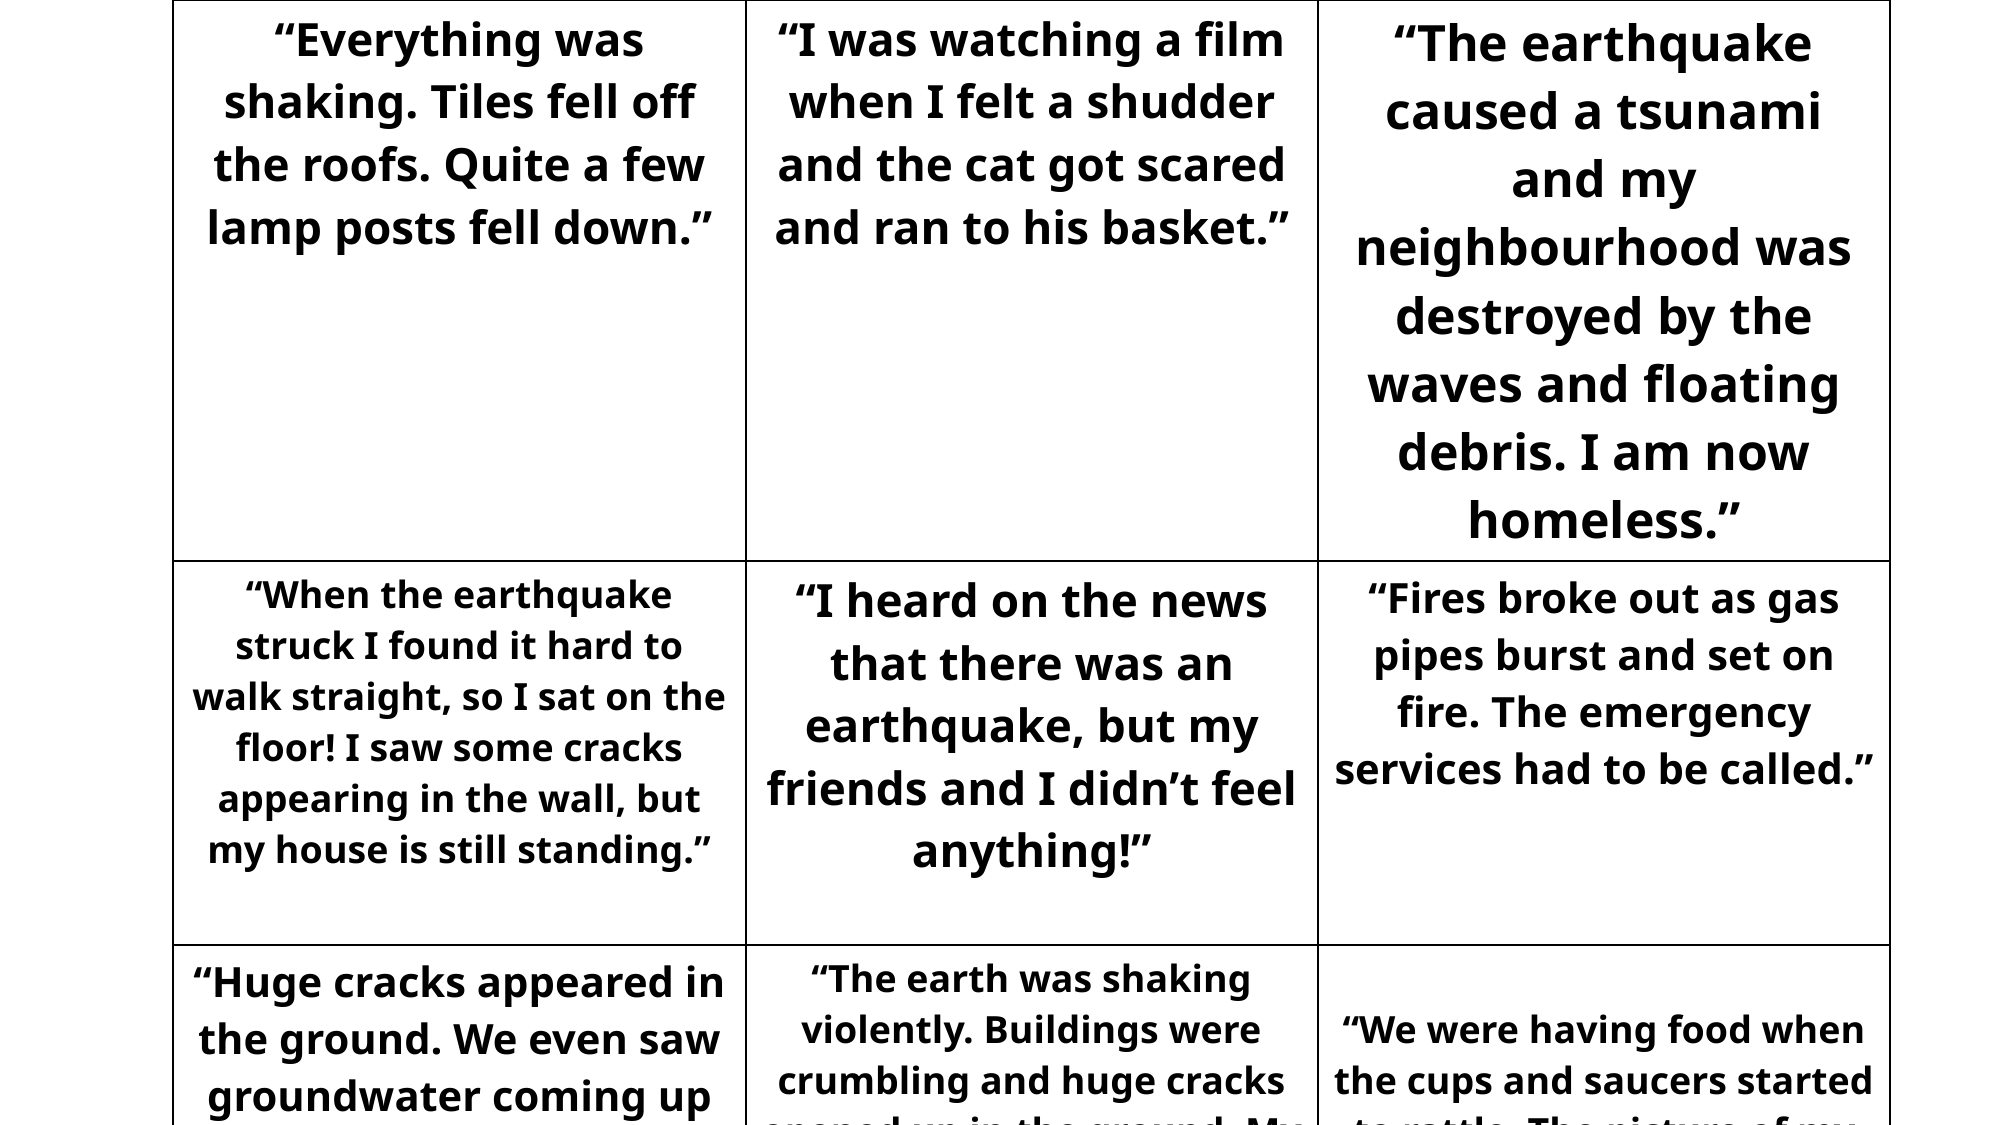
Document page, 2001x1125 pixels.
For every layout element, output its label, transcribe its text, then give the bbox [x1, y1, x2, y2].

table_cell “Fires broke out as gas pipes burst and set on fire. The emergency services had to be called.” [1319, 562, 1889, 944]
table_cell “The earth was shaking violently. Buildings were crumbling and huge cracks opened up in the ground. My friend’s house was destroyed by a landslide.” [747, 946, 1317, 1125]
table_cell “When the earthquake struck I found it hard to walk straight, so I sat on the floor! I saw some cracks appearing in the wall, but my house is still standing.” [174, 562, 745, 944]
table_cell “I heard on the news that there was an earthquake, but my friends and I didn’t feel anything!” [747, 562, 1317, 944]
table_header “Everything was shaking. Tiles fell off the roofs. Quite a few lamp posts fell down.” [174, 1, 745, 560]
table_cell “We were having food when the cups and saucers started to rattle. The picture of my family fell off the wall!” [1319, 946, 1889, 1125]
table_header “I was watching a film when I felt a shudder and the cat got scared and ran to his basket.” [747, 1, 1317, 560]
table_cell “Huge cracks appeared in the ground. We even saw groundwater coming up between cracks in the ground.” [174, 946, 745, 1125]
table_header “The earthquake caused a tsunami and my neighbourhood was destroyed by the waves and floating debris. I am now homeless.” [1319, 1, 1889, 560]
